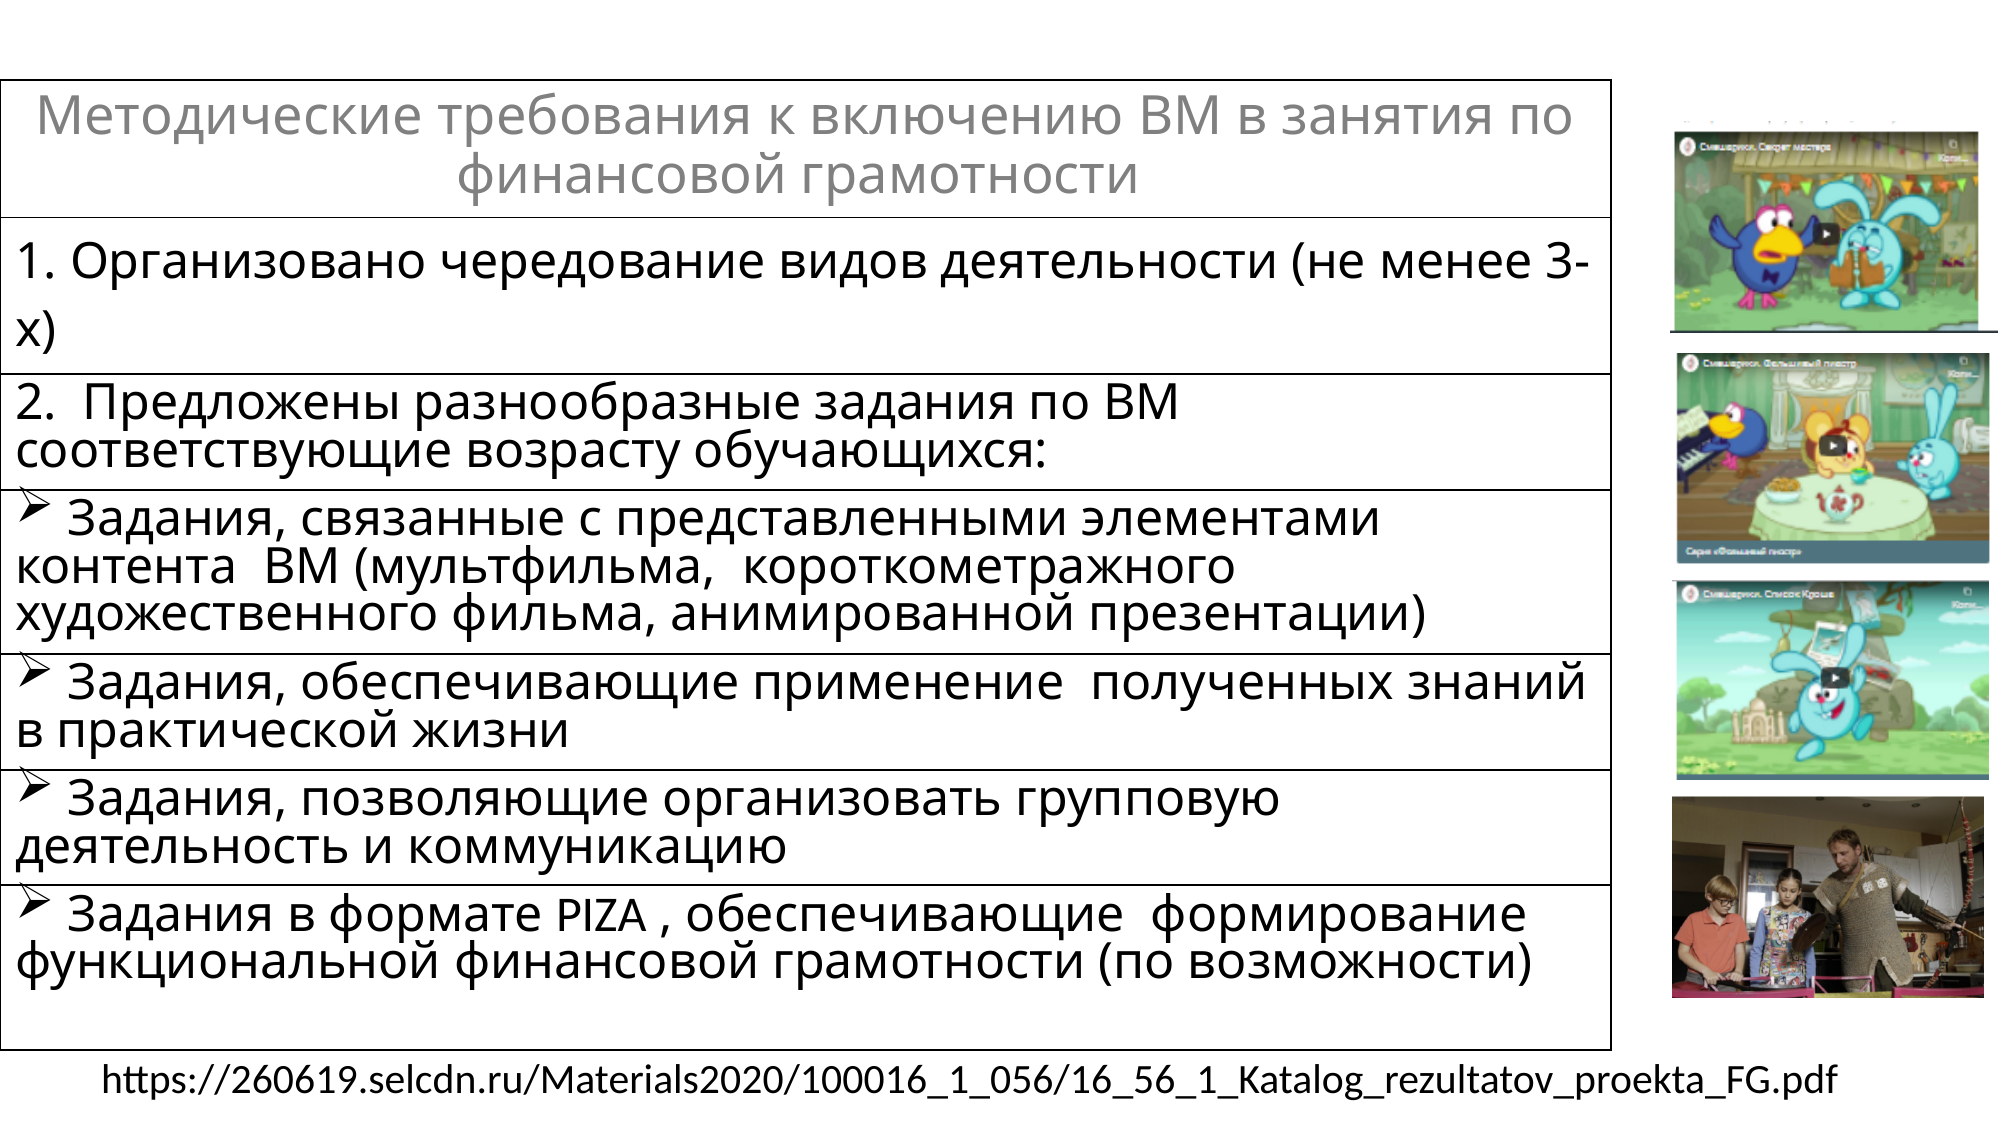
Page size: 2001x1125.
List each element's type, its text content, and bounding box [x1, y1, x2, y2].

picture [1659, 353, 1998, 576]
text_box https://260619.selcdn.ru/Materials2020/100016_1_056/16_56_1_Katalog_rezultatov_proekta_FG.pdf [86, 1054, 1912, 1110]
picture [1672, 794, 1984, 998]
table_cell 1. Организовано чередование видов деятельности (не менее 3-х) [1, 218, 1610, 373]
table_header Методические требования к включению ВМ в занятия по финансовой грамотности [1, 81, 1610, 217]
table_cell Задания, обеспечивающие применение полученных знаний в практической жизни [1, 655, 1610, 769]
picture [1672, 580, 1989, 780]
table_cell 2. Предложены разнообразные задания по ВМ соответствующие возрасту обучающихся: [1, 375, 1610, 489]
picture [1670, 121, 1998, 333]
table_cell Задания, связанные с представленными элементами контента ВМ (мультфильма, короткометражного художественного фильма, анимированной презентации) [1, 491, 1610, 653]
table_cell Задания, позволяющие организовать групповую деятельность и коммуникацию [1, 771, 1610, 884]
table_cell Задания в формате PIZA , обеспечивающие формирование функциональной финансовой грамотности (по возможности) [1, 886, 1610, 1049]
